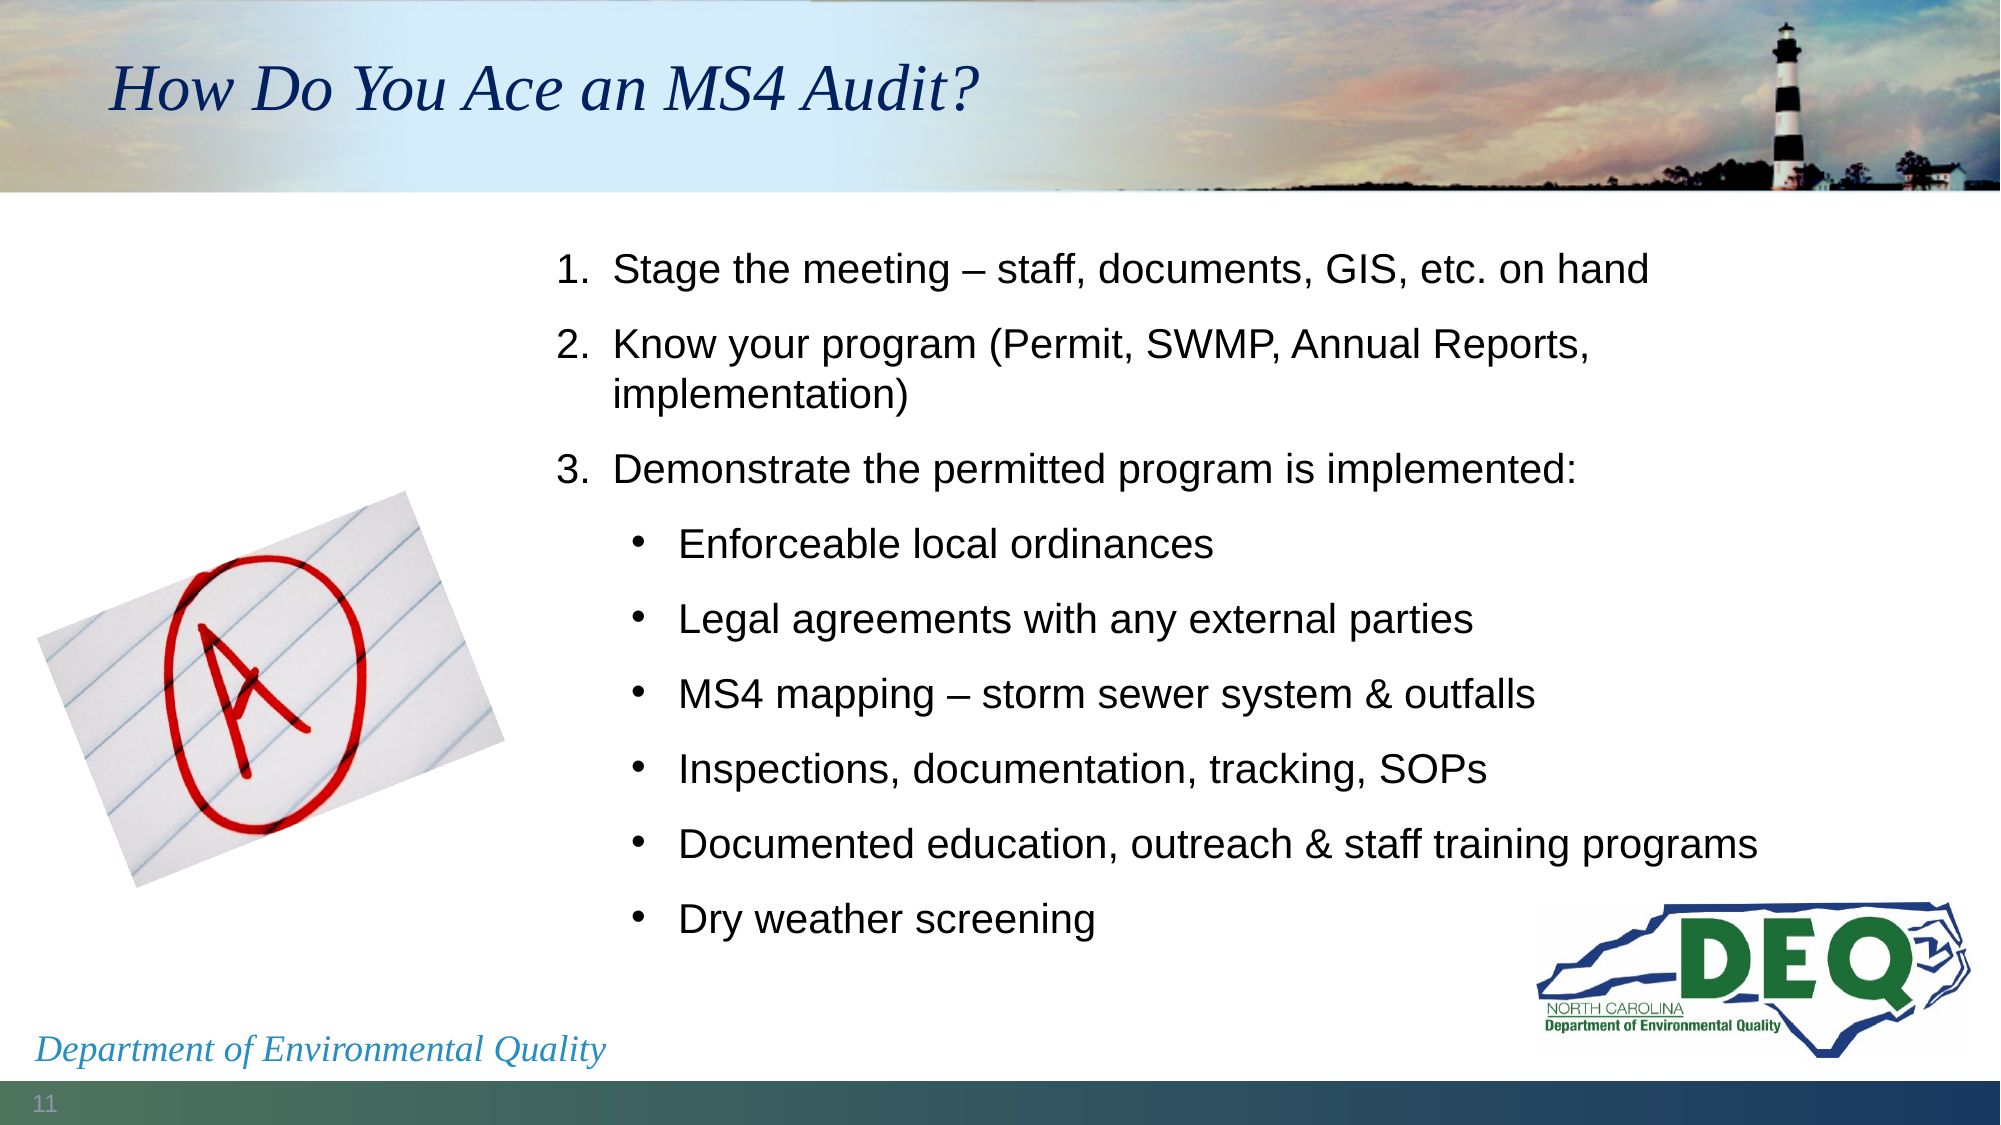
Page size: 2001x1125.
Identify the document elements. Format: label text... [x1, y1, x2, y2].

text_box Stage the meeting – staff, documents, GIS, etc. on hand Know your program (Permit, SWMP, Annual Reports, implementation) Demonstrate the permitted program is implemented: Enforceable local ordinances Legal agreements with any external parties MS4 mapping – storm sewer system & outfalls Inspections, documentation, tracking, SOPs Documented education, outreach & staff training programs Dry weather screening [541, 234, 1881, 949]
text_box Department of Environmental Quality [20, 1019, 636, 1081]
title How Do You Ace an MS4 Audit? [94, 42, 1336, 135]
picture [1536, 902, 1971, 1058]
picture [0, 0, 2000, 219]
slide_number 11 [17, 1091, 468, 1114]
picture [37, 491, 504, 887]
